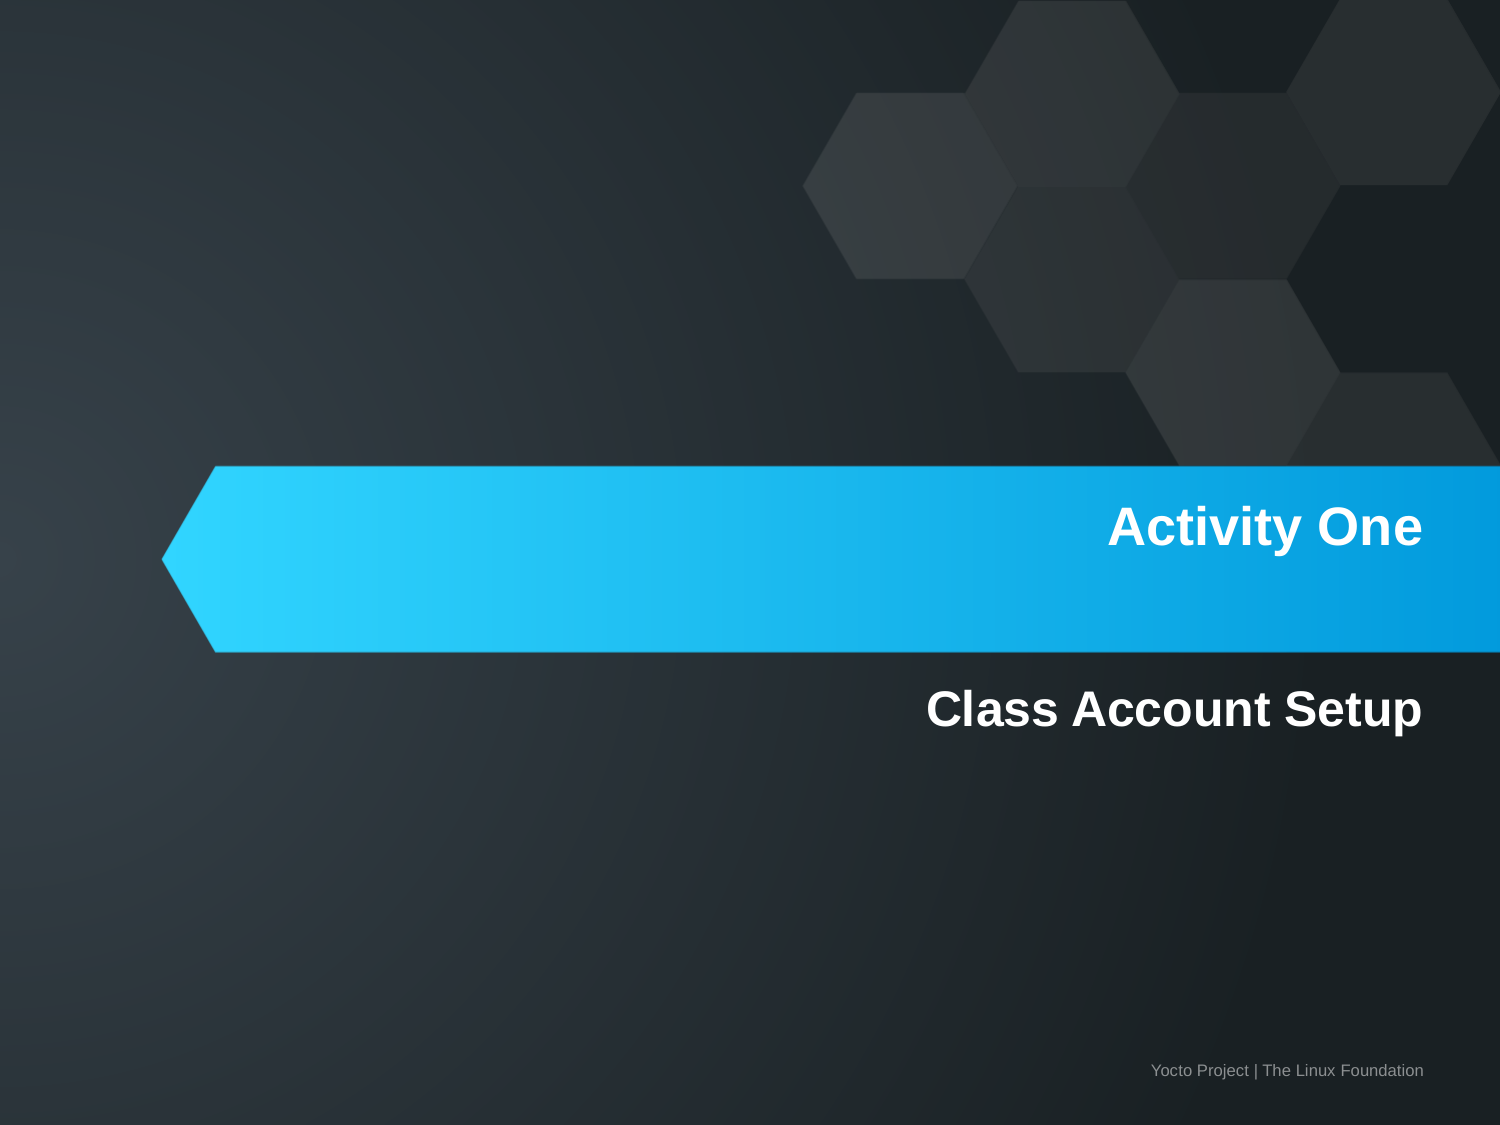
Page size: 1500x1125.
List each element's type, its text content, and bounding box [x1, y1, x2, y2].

picture [0, 0, 1500, 1125]
title Activity One [300, 490, 1424, 634]
list Class Account Setup [296, 676, 1424, 819]
